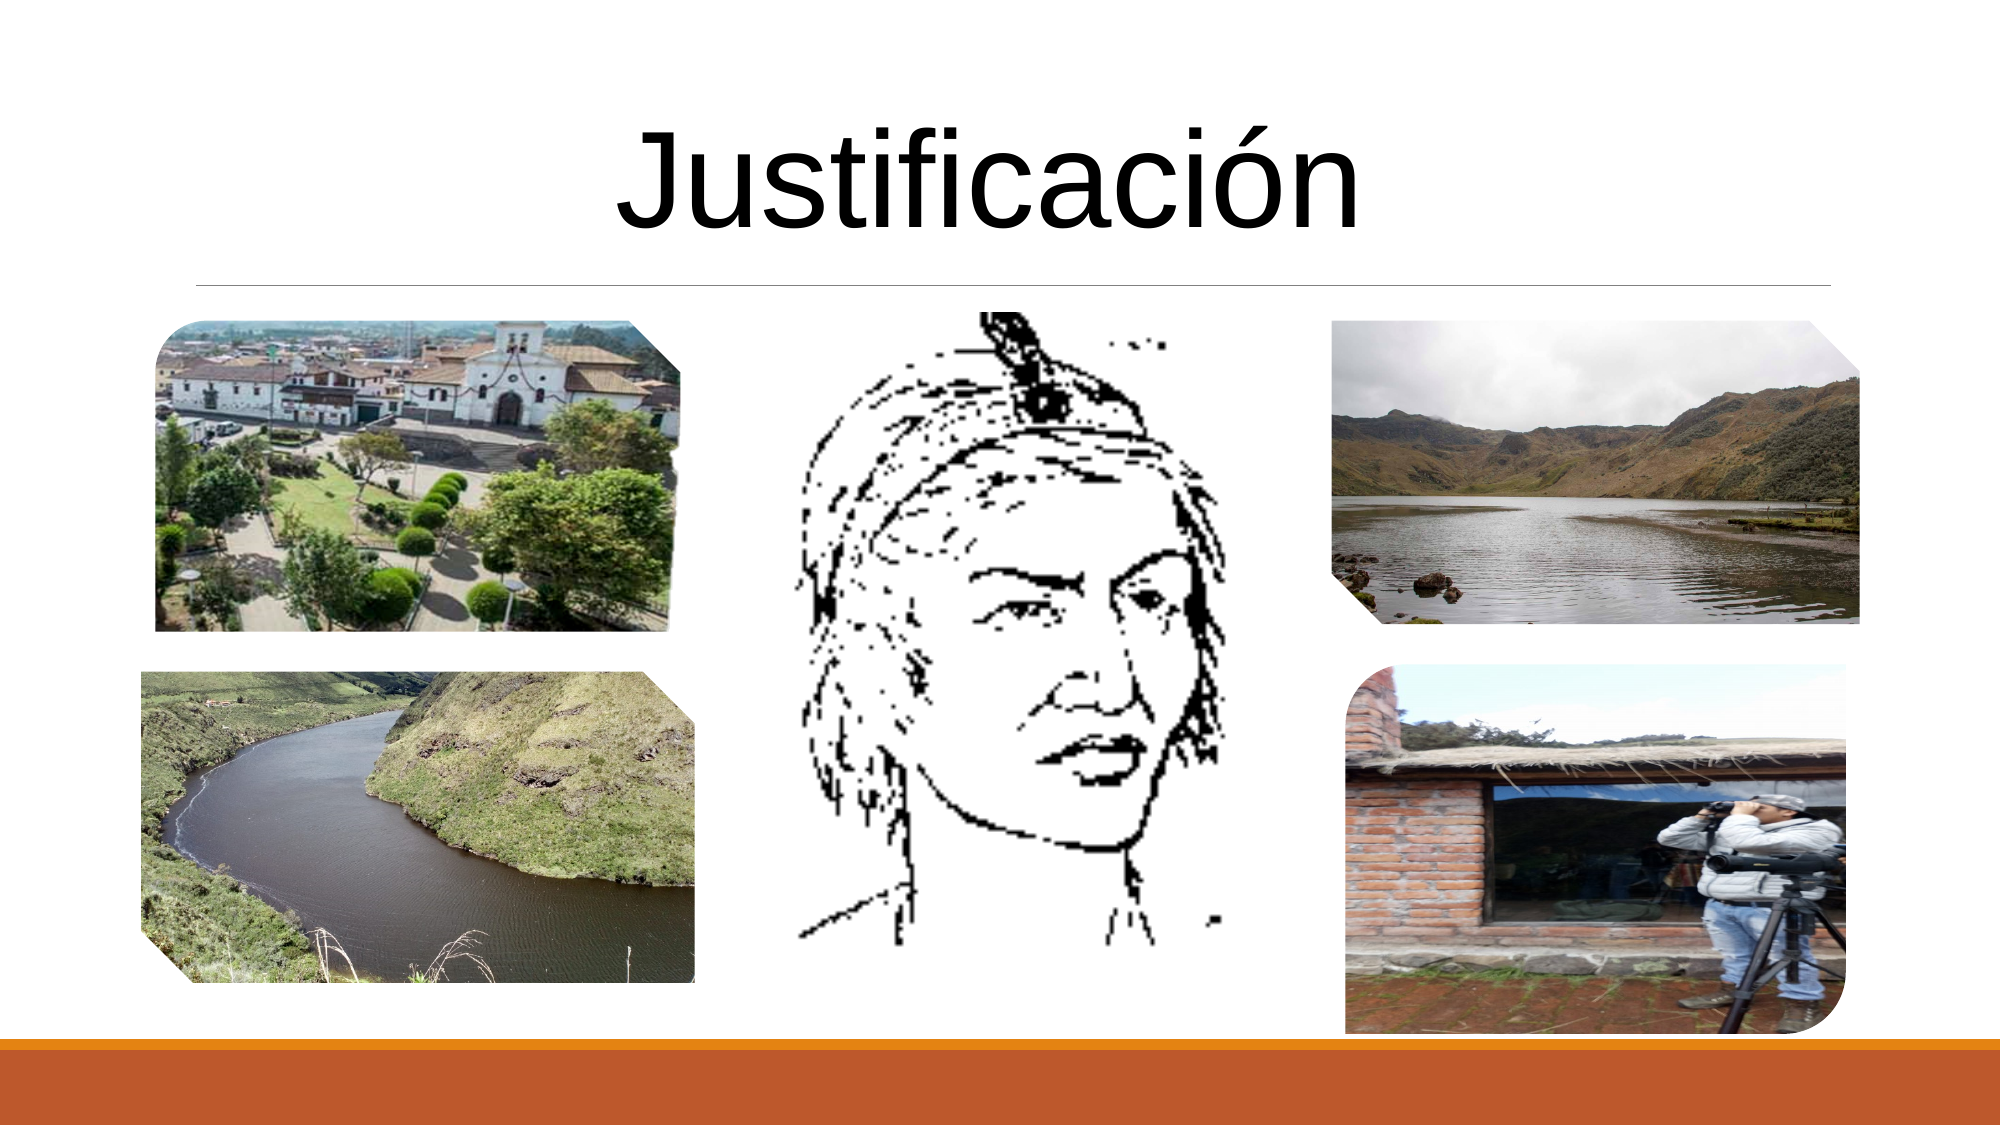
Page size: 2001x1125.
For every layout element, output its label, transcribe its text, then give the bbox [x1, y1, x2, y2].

picture [779, 311, 1229, 952]
picture [1344, 663, 1847, 1035]
text_box Justificación [521, 82, 1459, 263]
picture [1331, 320, 1861, 625]
picture [154, 320, 681, 633]
picture [140, 670, 696, 984]
